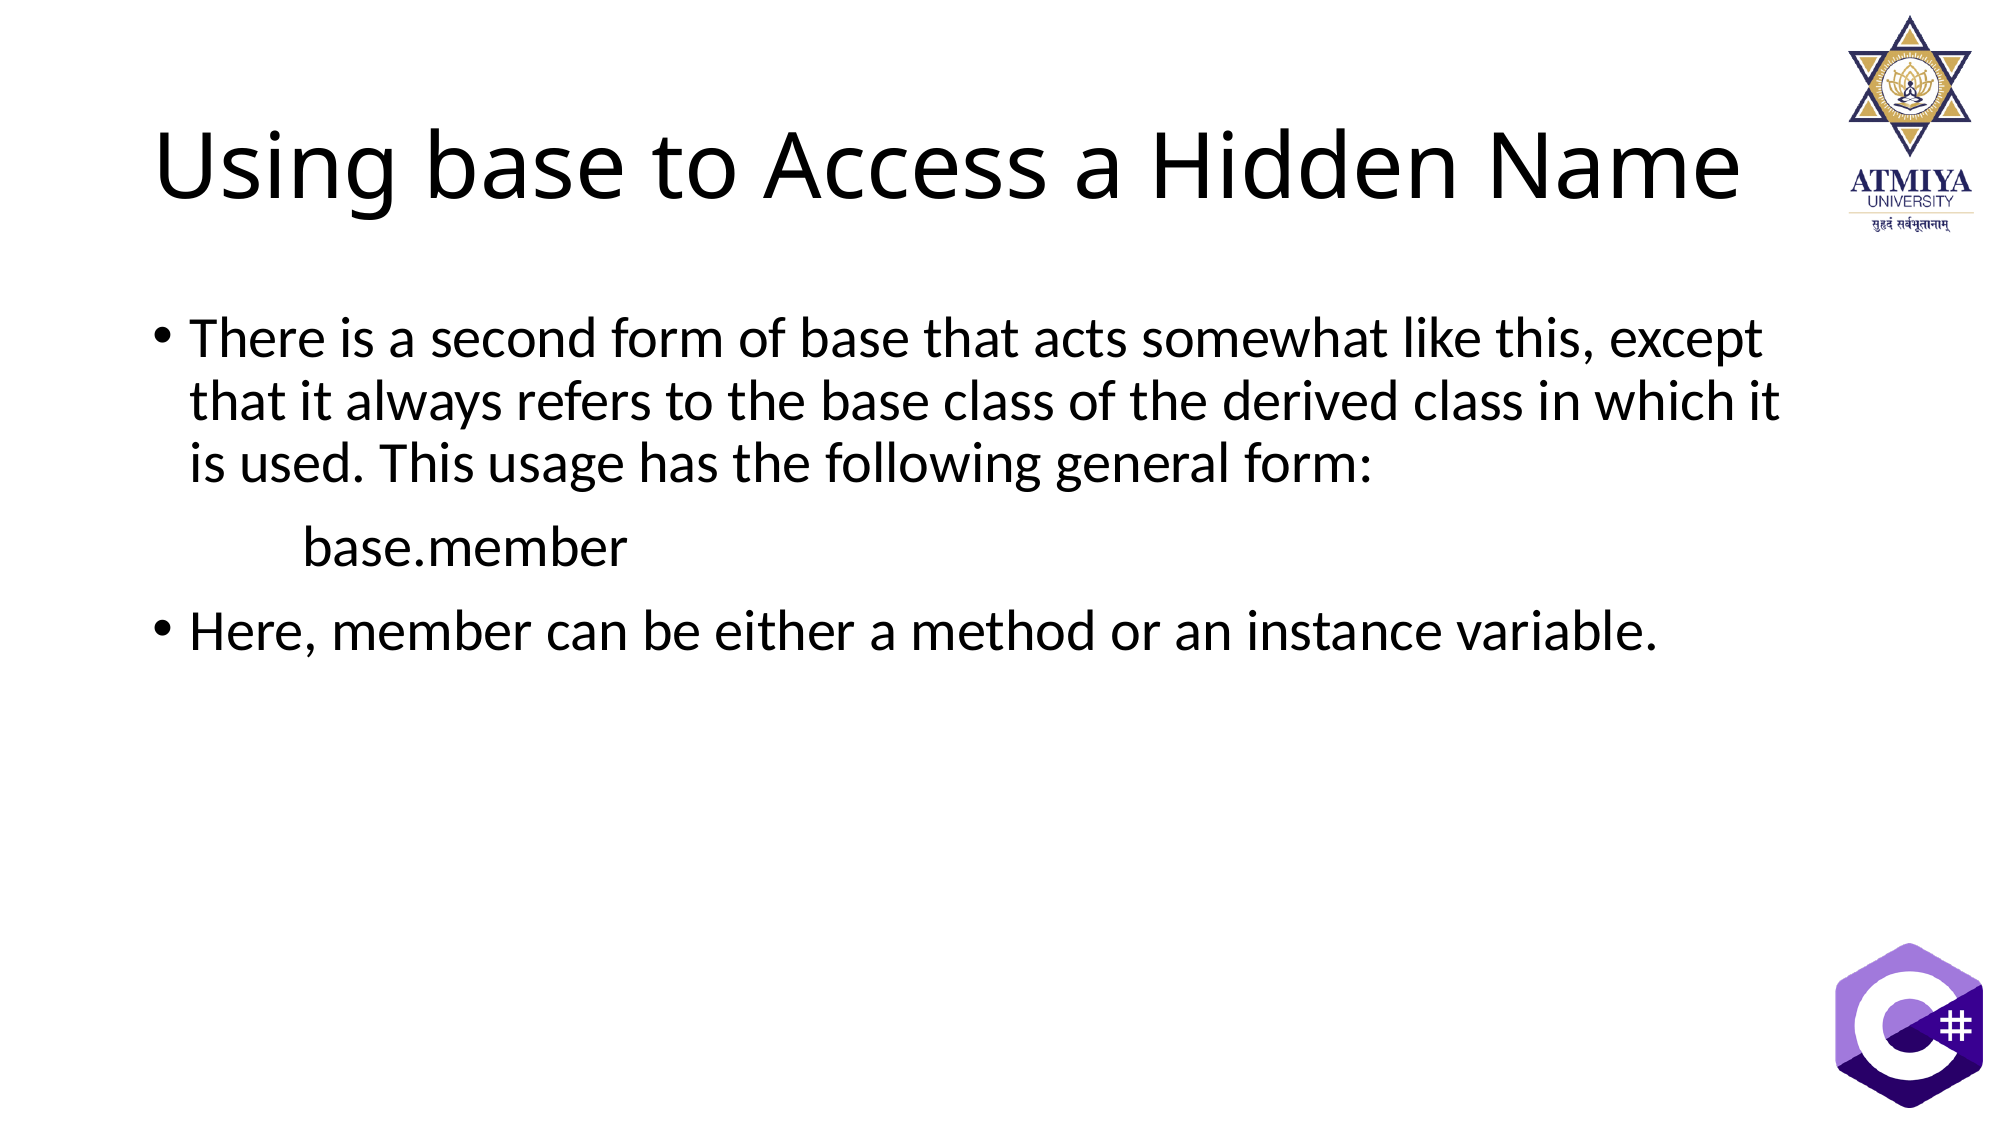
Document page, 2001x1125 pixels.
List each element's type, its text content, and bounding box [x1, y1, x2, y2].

picture [1835, 943, 1983, 1108]
title Using base to Access a Hidden Name [137, 59, 1863, 278]
picture [1835, 15, 1985, 235]
list There is a second form of base that acts somewhat like this, except that it always refers to the base class of the derived class in which it is used. This usage has the following general form: base.member Here, member can be either a method or an instance variable. [137, 299, 1836, 1108]
